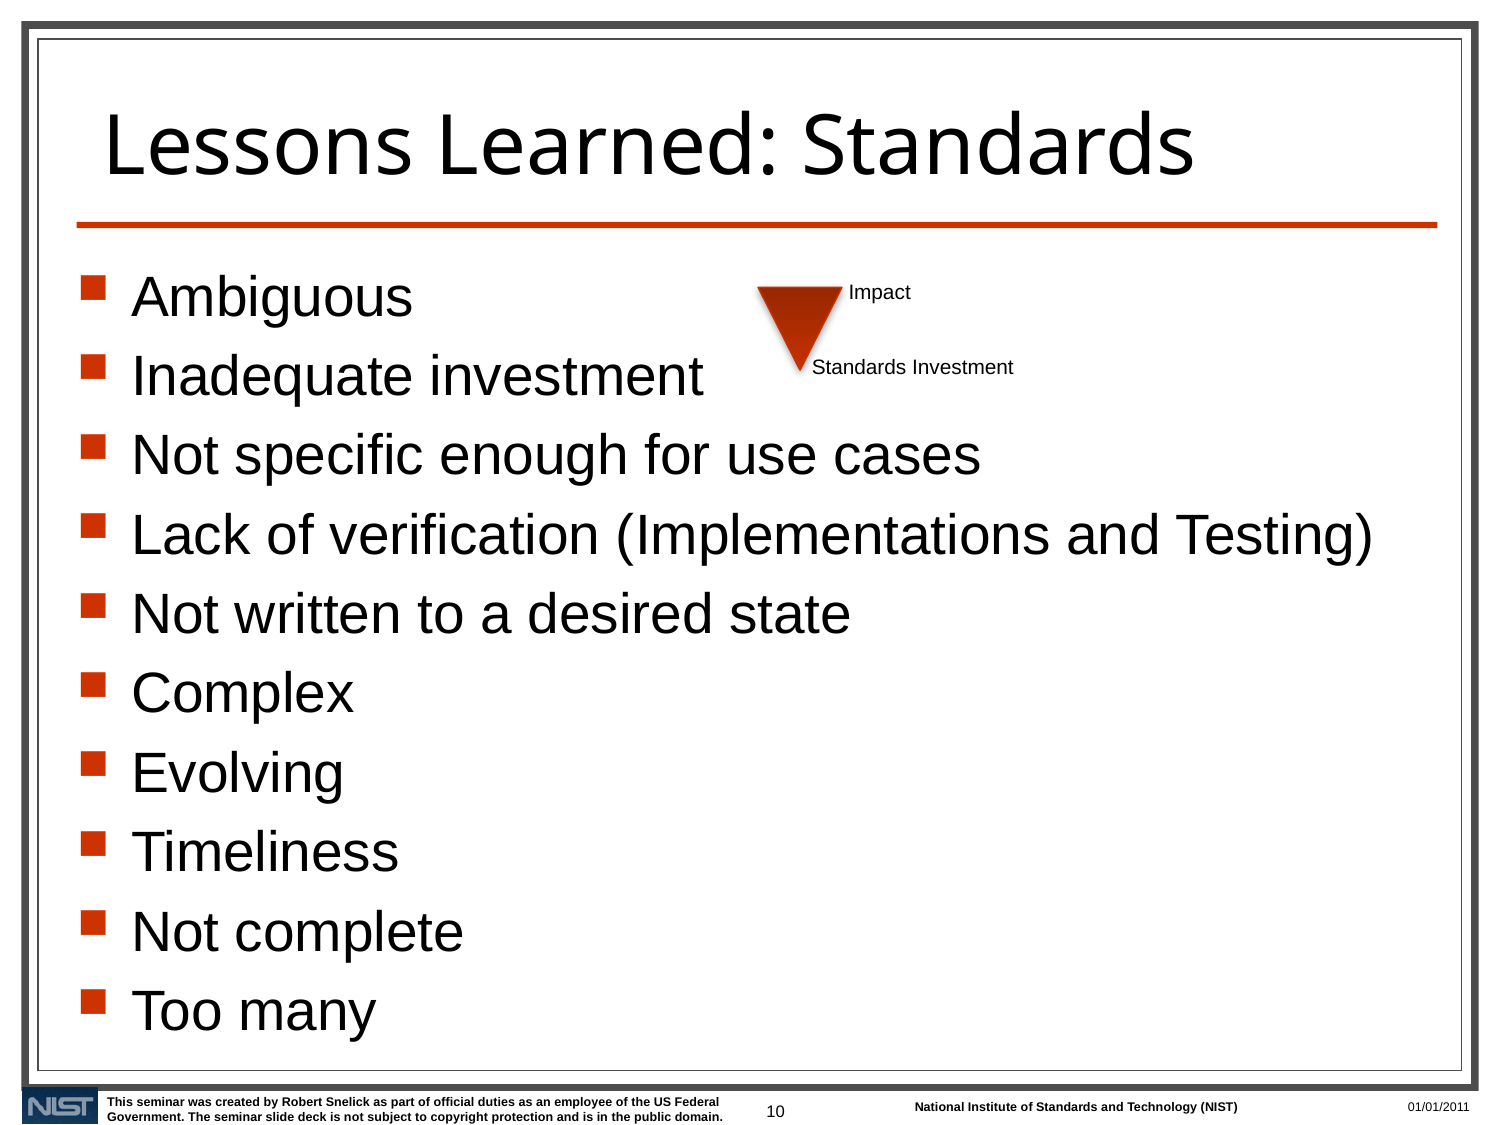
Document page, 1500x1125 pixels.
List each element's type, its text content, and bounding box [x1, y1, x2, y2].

slide_number 10 [712, 1071, 801, 1125]
picture [22, 1087, 98, 1124]
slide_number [1392, 1090, 1488, 1115]
text_box Standards Investment [797, 346, 1036, 386]
list Ambiguous Inadequate investment Not specific enough for use cases Lack of verification (Implementations and Testing) Not written to a desired state Complex Evolving Timeliness Not complete Too many [62, 251, 1438, 1057]
title Lessons Learned: Standards [87, 62, 1426, 199]
text_box [757, 286, 833, 366]
text_box Impact [833, 271, 966, 311]
